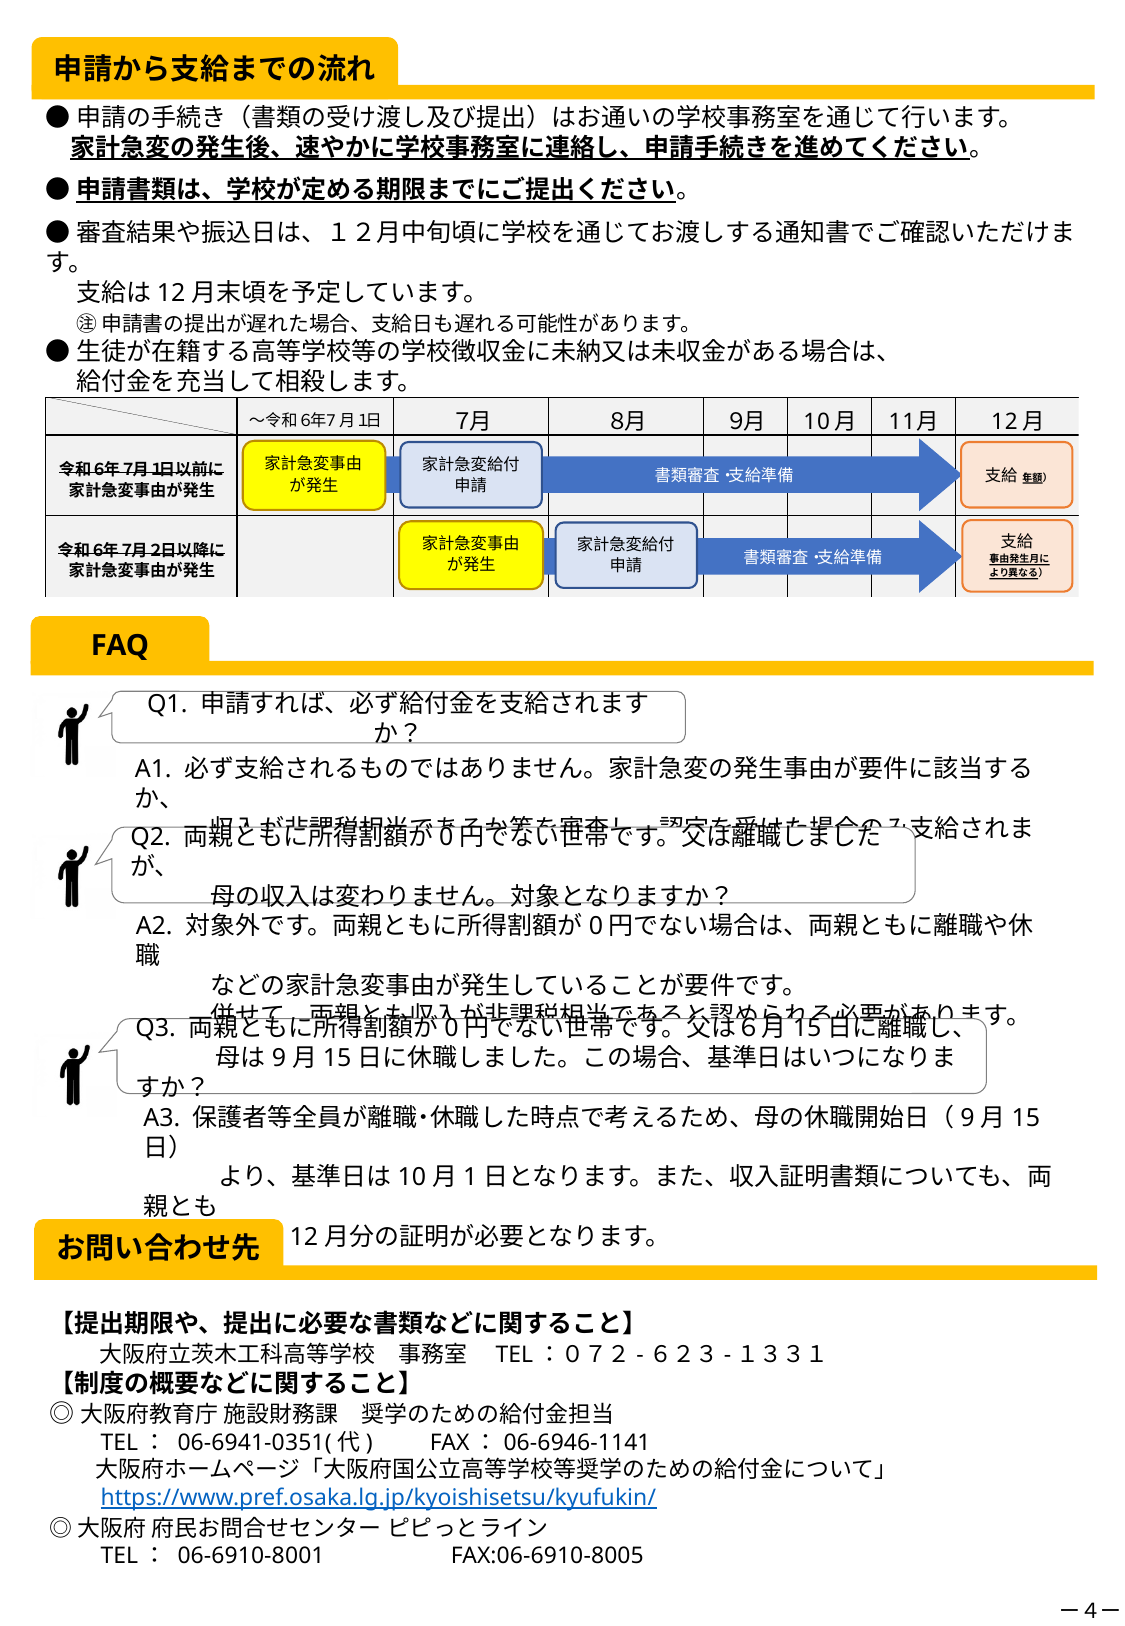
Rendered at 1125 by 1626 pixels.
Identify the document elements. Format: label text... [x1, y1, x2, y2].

text_box A2. 対象外です。両親ともに所得割額が0円でない場合は、両親ともに離職や休職 などの家計急変事由が発生していることが要件です。 併せて、両親とも収入が非課税相当であると認められる必要があります。 [121, 902, 1062, 1037]
text_box [393, 84, 1095, 100]
picture [30, 833, 116, 919]
text_box FAQ [29, 614, 211, 674]
text_box お問い合わせ先 [33, 1217, 285, 1277]
text_box [34, 1265, 1098, 1280]
text_box 申請から支給までの流れ [30, 36, 400, 101]
picture [44, 396, 1080, 598]
picture [32, 1032, 117, 1117]
text_box [30, 660, 1094, 676]
picture [30, 691, 116, 777]
text_box 【提出期限や、提出に必要な書類などに関すること】 大阪府立茨木工科高等学校 事務室 TEL：０７２-６２３-１３３１ 【制度の概要などに関すること】 ◎大阪府教育庁 施設財務課 奨学のための給付金担当 TEL： 06-6941-0351(代) FAX：06-6946-1141 大阪府ホームページ「大阪府国公立高等学校等奨学のための給付金について」 https://www.pref.osaka.lg.jp/kyoishisetsu/kyufukin/ ◎大阪府 府民お問合せセンター ピピっとライン TEL： 06-6910-8001 FAX:06-6910-8005 [34, 1300, 941, 1576]
text_box ●申請の手続き（書類の受け渡し及び提出）はお通いの学校事務室を通じて行います。 家計急変の発生後、速やかに学校事務室に連絡し、申請手続きを進めてください。 ●申請書類は、学校が定める期限までにご提出ください。 ●審査結果や振込日は、１２月中旬頃に学校を通じてお渡しする通知書でご確認いただけます。 支給は12月末頃を予定しています。 ㊟ 申請書の提出が遅れた場合、支給日も遅れる可能性があります。 ●生徒が在籍する高等学校等の学校徴収金に未納又は未収金がある場合は、 給付金を充当して相殺します。 [30, 131, 1094, 396]
text_box ー４ー [1015, 1580, 1125, 1625]
text_box Q1. 申請すれば、必ず給付金を支給されますか？ [116, 690, 687, 744]
text_box Q3. 両親ともに所得割額が0円でない世帯です。父は６月15日に離職し、 母は9月15日に休職しました。この場合、基準日はいつになりますか？ [114, 1017, 988, 1095]
text_box A1. 必ず支給されるものではありません。家計急変の発生事由が要件に該当するか、 収入が非課税相当であるか等を審査し、認定を受けた場合のみ支給されます。 [120, 744, 1062, 880]
text_box A3. 保護者等全員が離職･休職した時点で考えるため、母の休職開始日（9月15日） より、基準日は10月1日となります。また、収入証明書類についても、両親とも 10～12月分の証明が必要となります。 [128, 1093, 1071, 1259]
text_box Q2. 両親ともに所得割額が0円でない世帯です。父は離職しましたが、 母の収入は変わりません。対象となりますか？ [112, 826, 917, 904]
